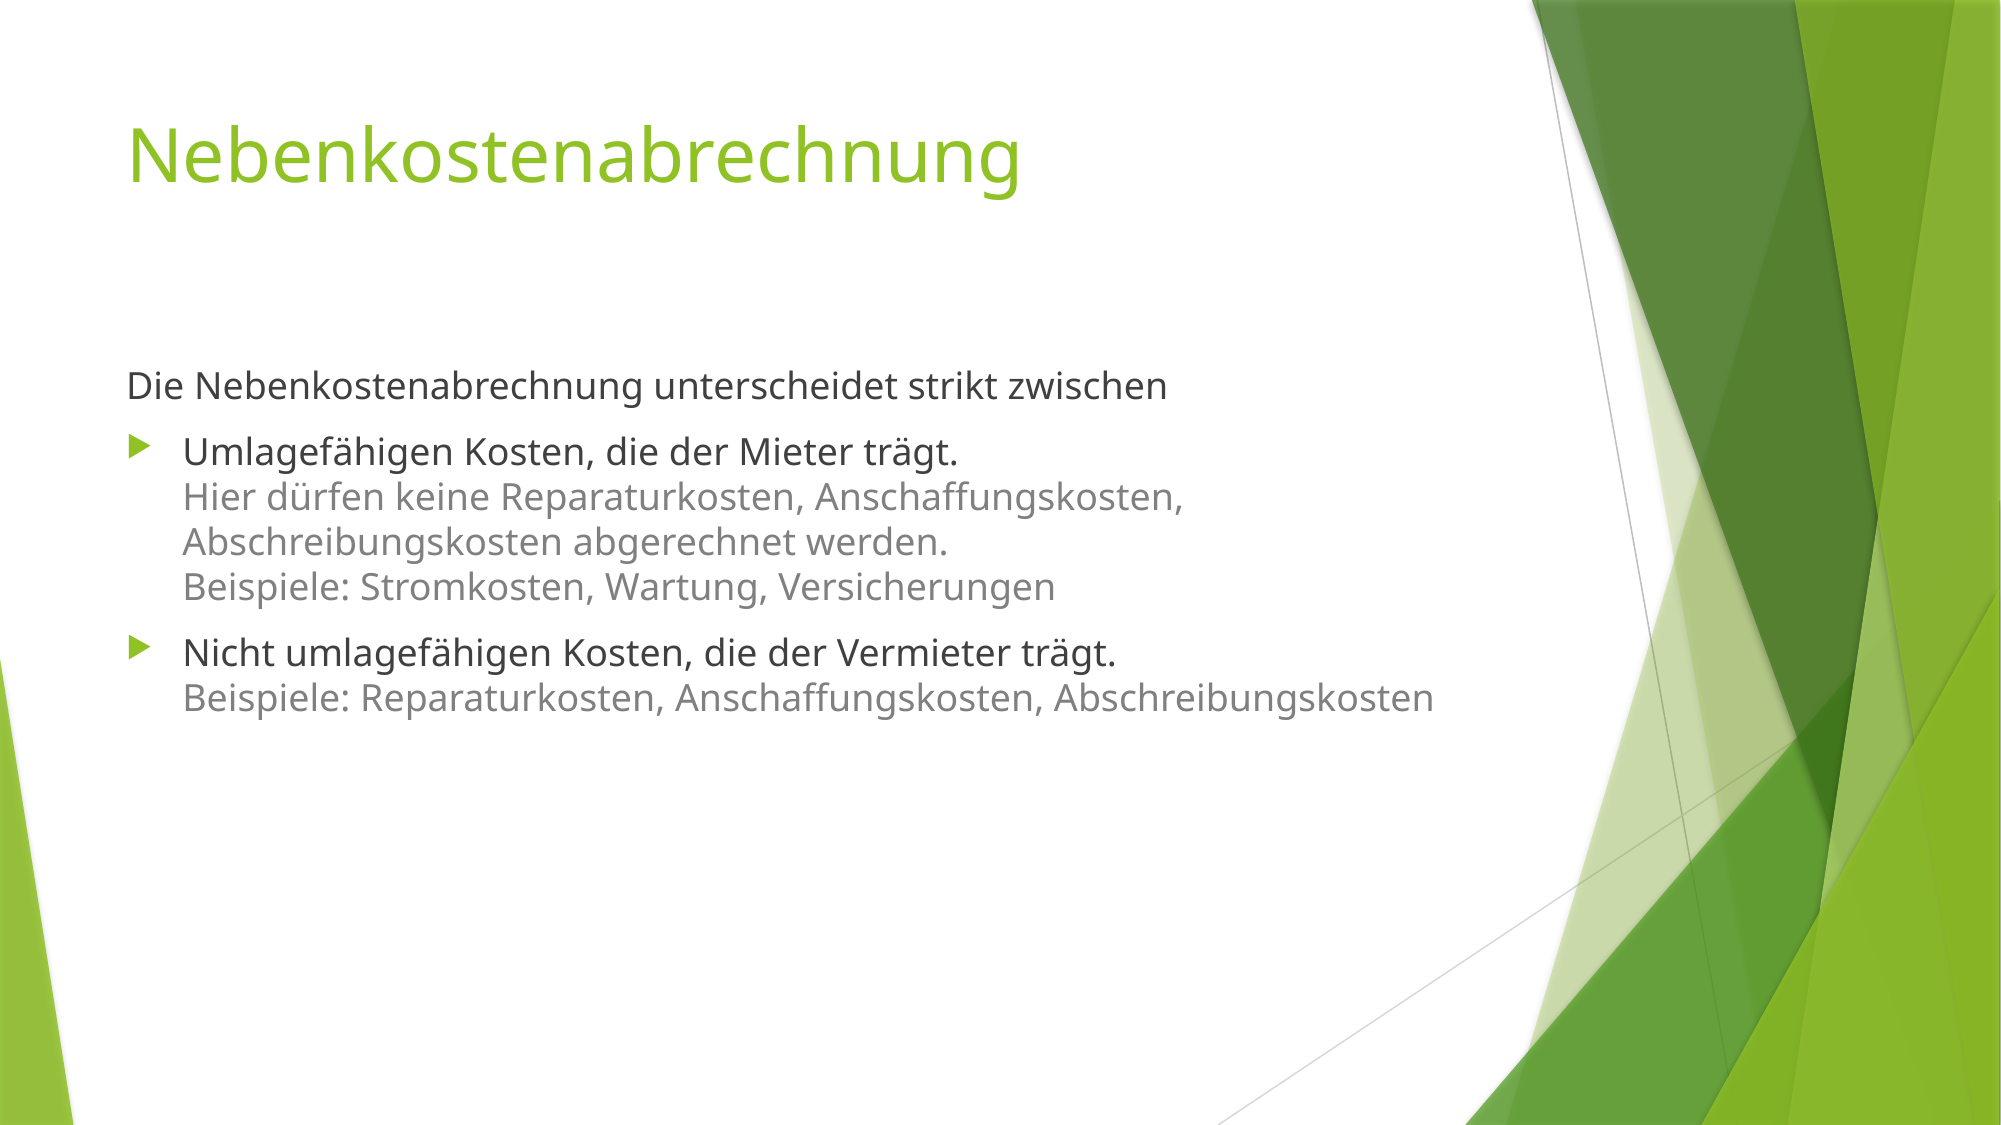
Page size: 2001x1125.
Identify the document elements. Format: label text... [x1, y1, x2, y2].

list Die Nebenkostenabrechnung unterscheidet strikt zwischen Umlagefähigen Kosten, die der Mieter trägt. Hier dürfen keine Reparaturkosten, Anschaffungskosten, Abschreibungskosten abgerechnet werden. Beispiele: Stromkosten, Wartung, Versicherungen Nicht umlagefähigen Kosten, die der Vermieter trägt. Beispiele: Reparaturkosten, Anschaffungskosten, Abschreibungskosten [111, 354, 1522, 992]
title Nebenkostenabrechnung [111, 99, 1522, 317]
